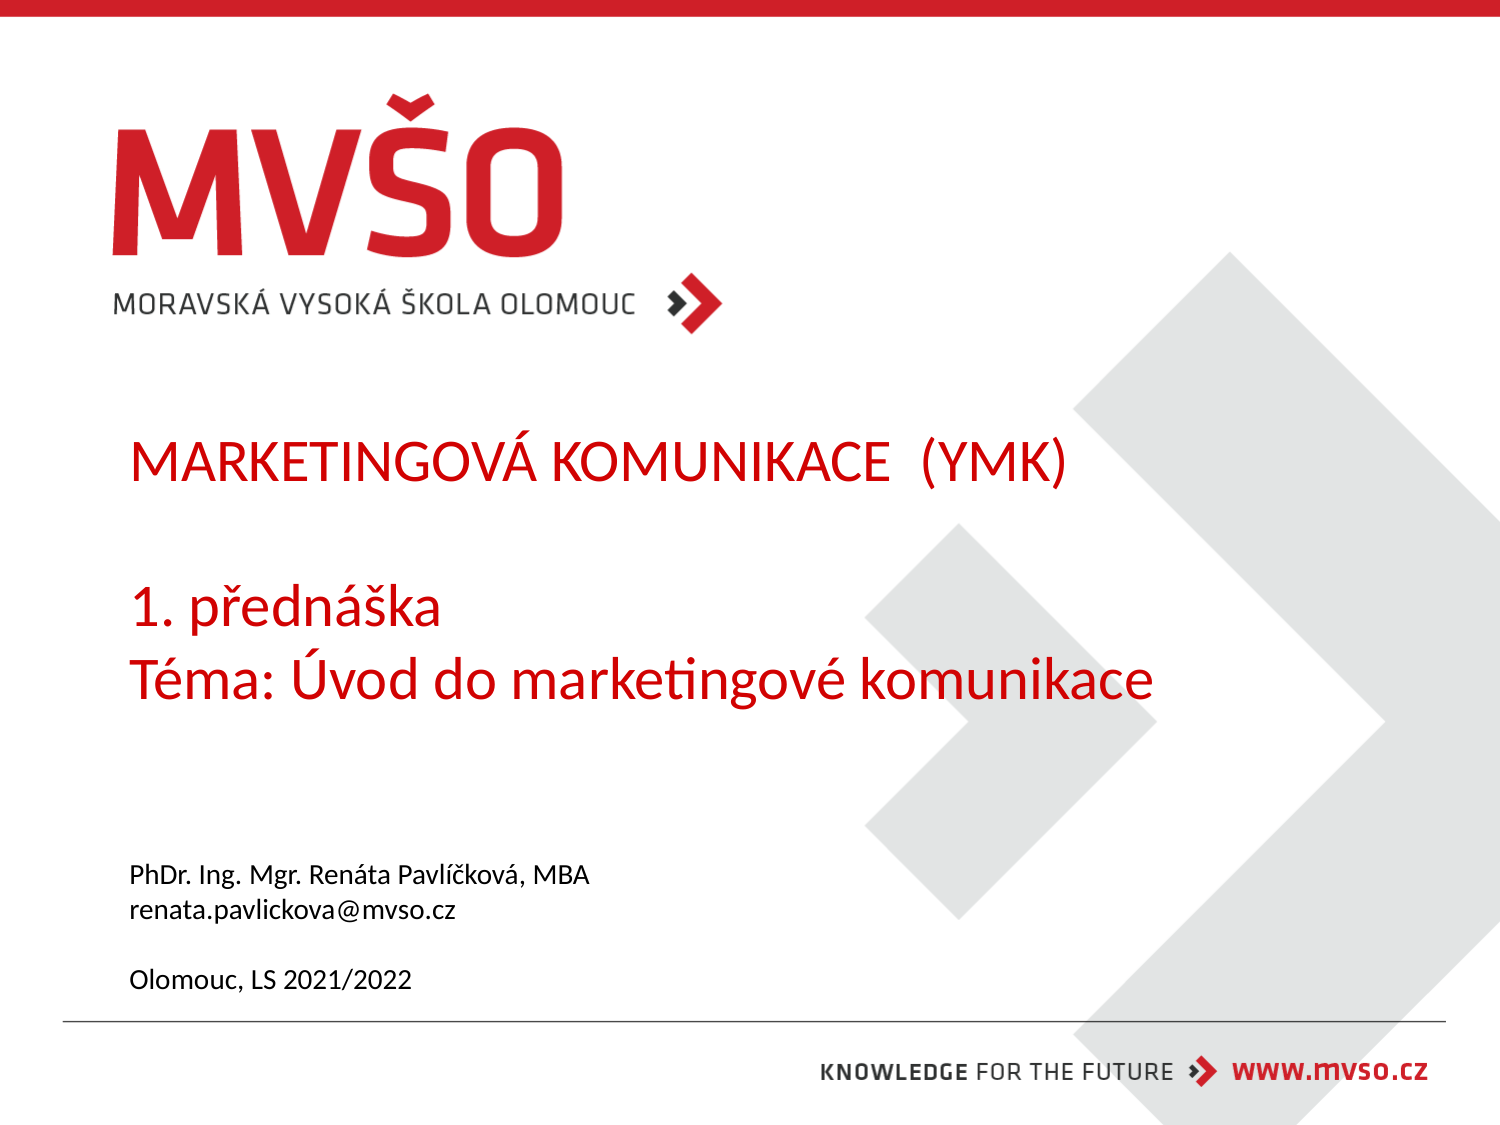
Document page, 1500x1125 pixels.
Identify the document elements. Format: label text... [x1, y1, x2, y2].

title MARKETINGOVÁ KOMUNIKACE (YMK) 1. přednáška Téma: Úvod do marketingové komunikace [129, 420, 1356, 744]
picture [0, 0, 1500, 1125]
text_box PhDr. Ing. Mgr. Renáta Pavlíčková, MBA renata.pavlickova@mvso.cz Olomouc, LS 2021/2022 [129, 855, 681, 1010]
